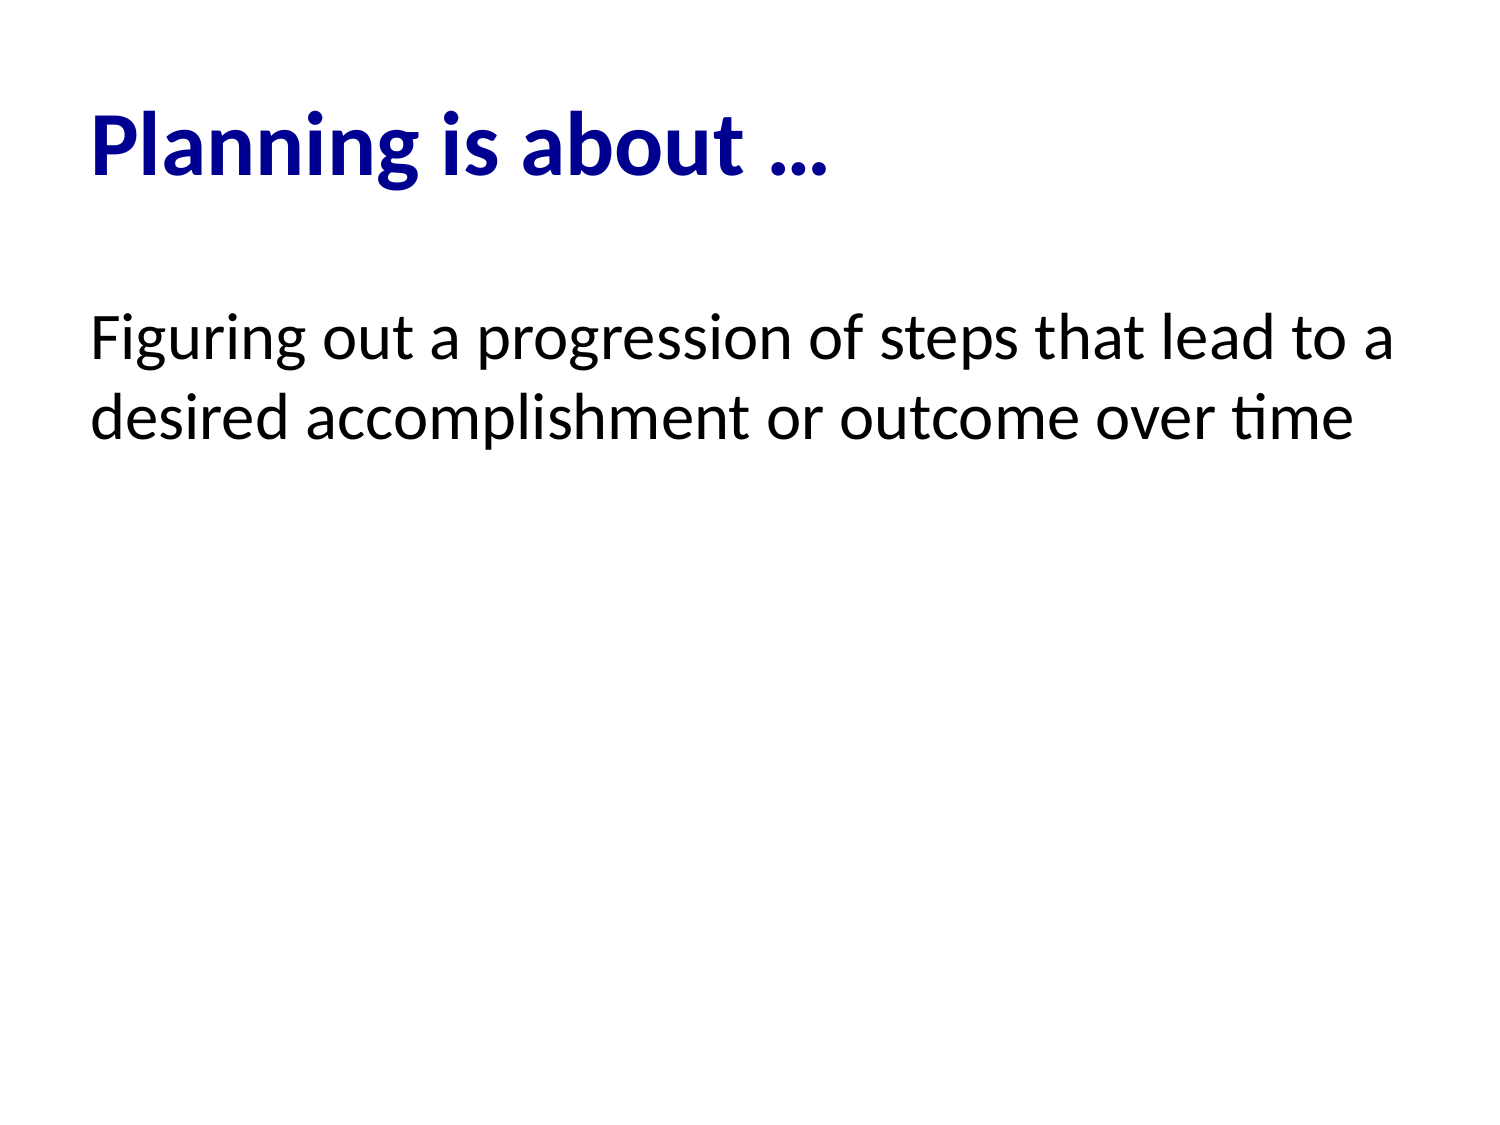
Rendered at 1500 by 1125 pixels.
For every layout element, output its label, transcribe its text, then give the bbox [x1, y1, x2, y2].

list Figuring out a progression of steps that lead to a desired accomplishment or outcome over time [75, 285, 1425, 1005]
title Planning is about … [75, 45, 1425, 233]
